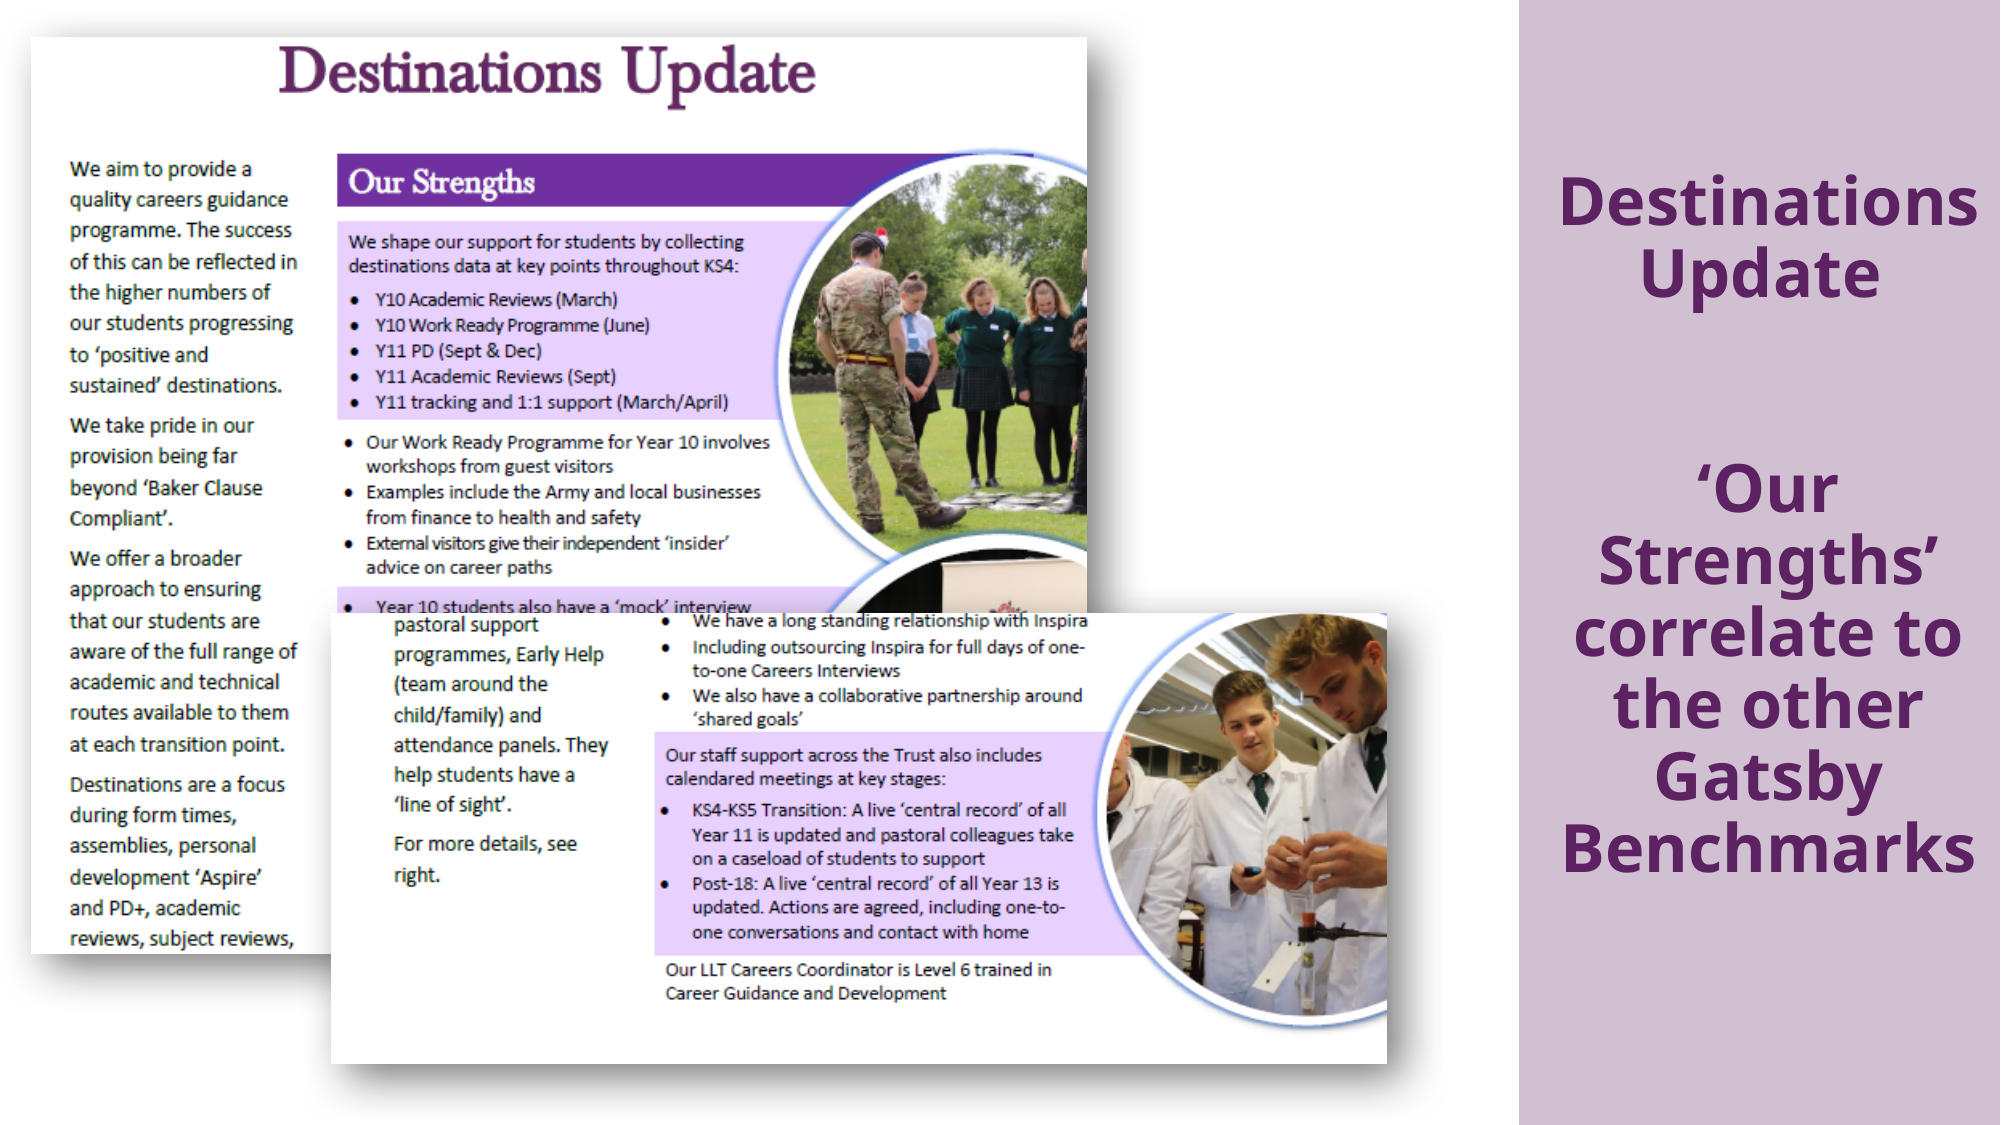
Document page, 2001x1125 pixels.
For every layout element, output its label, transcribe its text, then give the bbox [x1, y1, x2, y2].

title Destinations Update ‘Our Strengths’ correlate to the other Gatsby Benchmarks [1537, 88, 2000, 240]
picture [31, 37, 1387, 1064]
